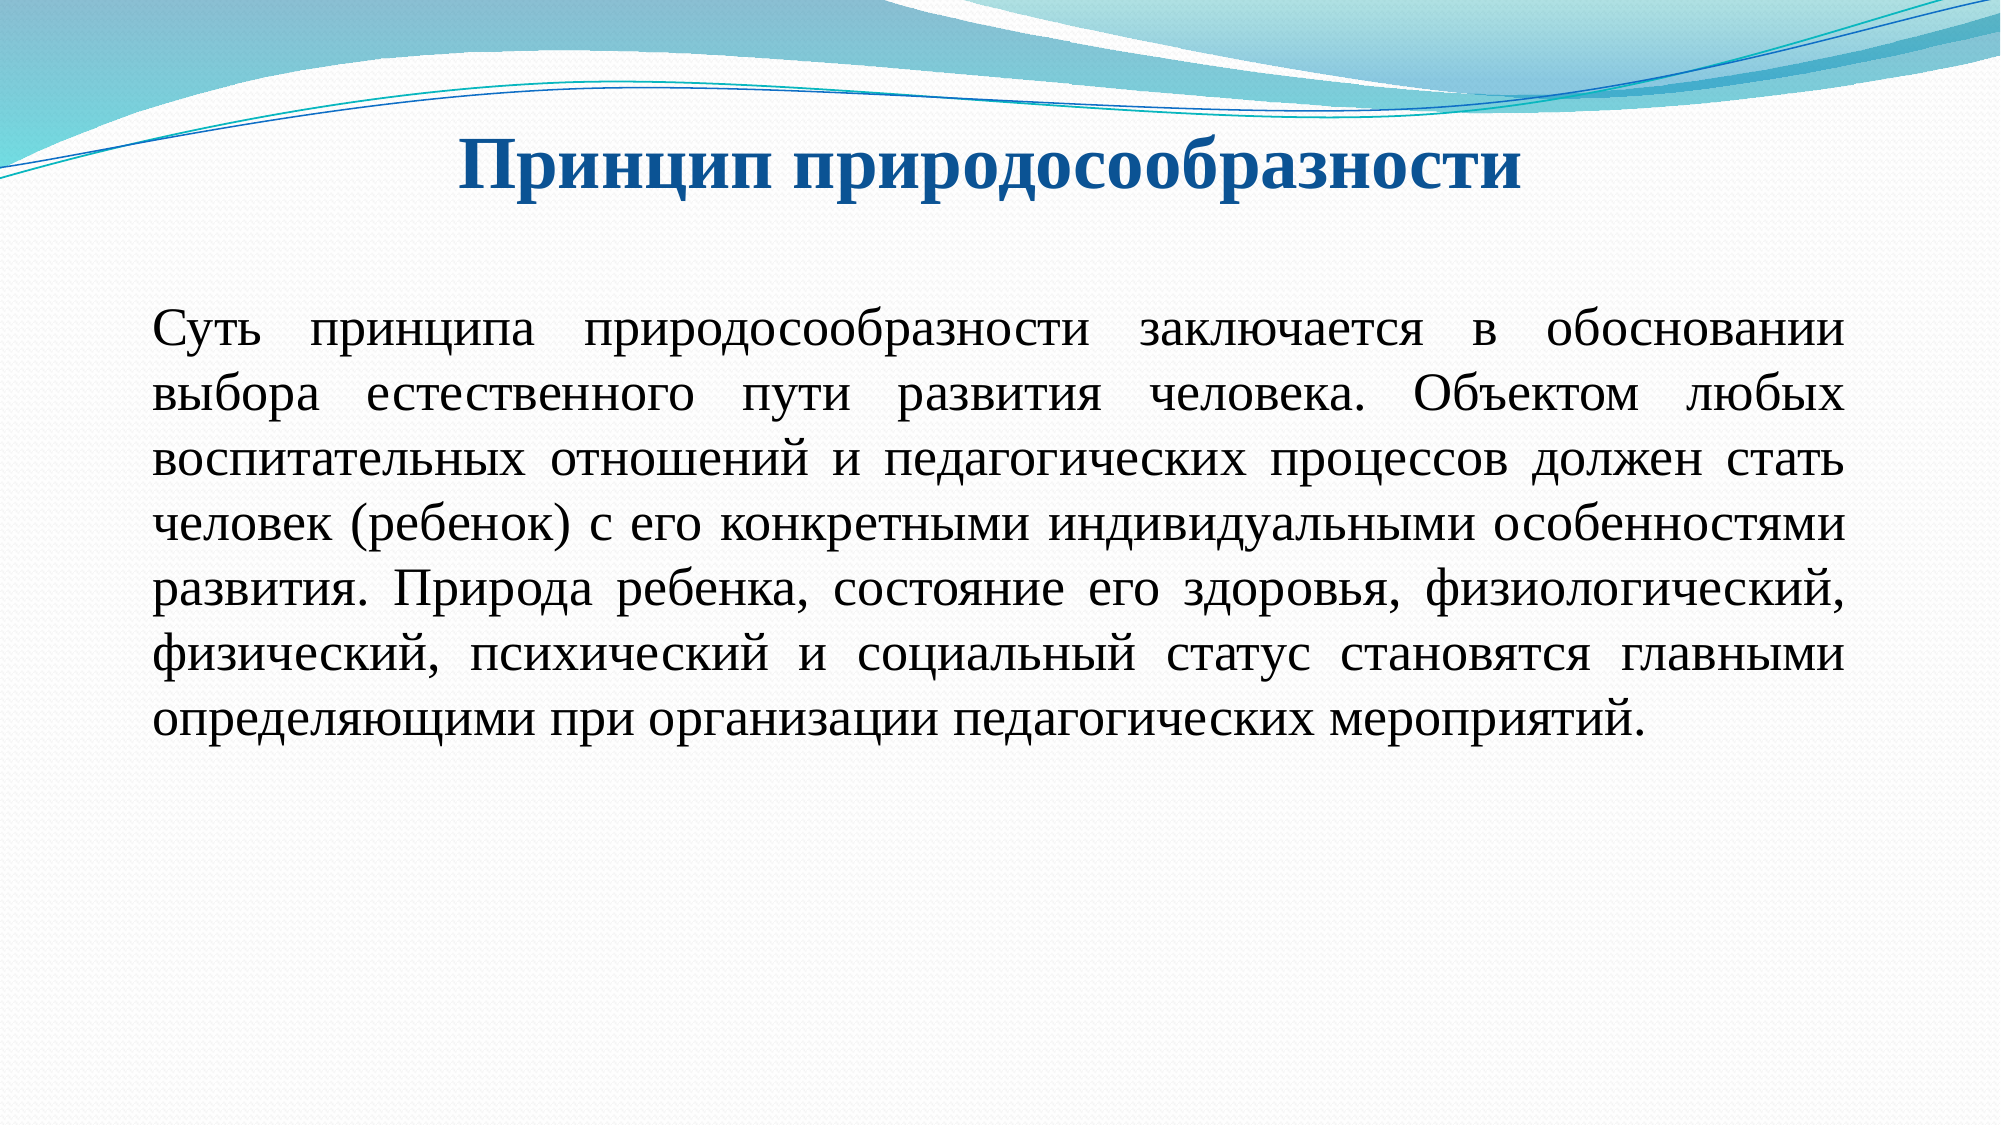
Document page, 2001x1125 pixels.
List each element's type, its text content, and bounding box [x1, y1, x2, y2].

list Принцип природосообразности Суть принципа природосообразности заключается в обосновании выбора естественного пути развития человека. Объектом любых воспитательных отношений и педагогических процессов должен стать человек (ребенок) с его конкретными индивидуальными особенностями развития. Природа ребенка, состояние его здоровья, физиологический, физический, психический и социальный статус становятся главными определяющими при организации педагогических мероприятий. [137, 106, 1863, 1014]
